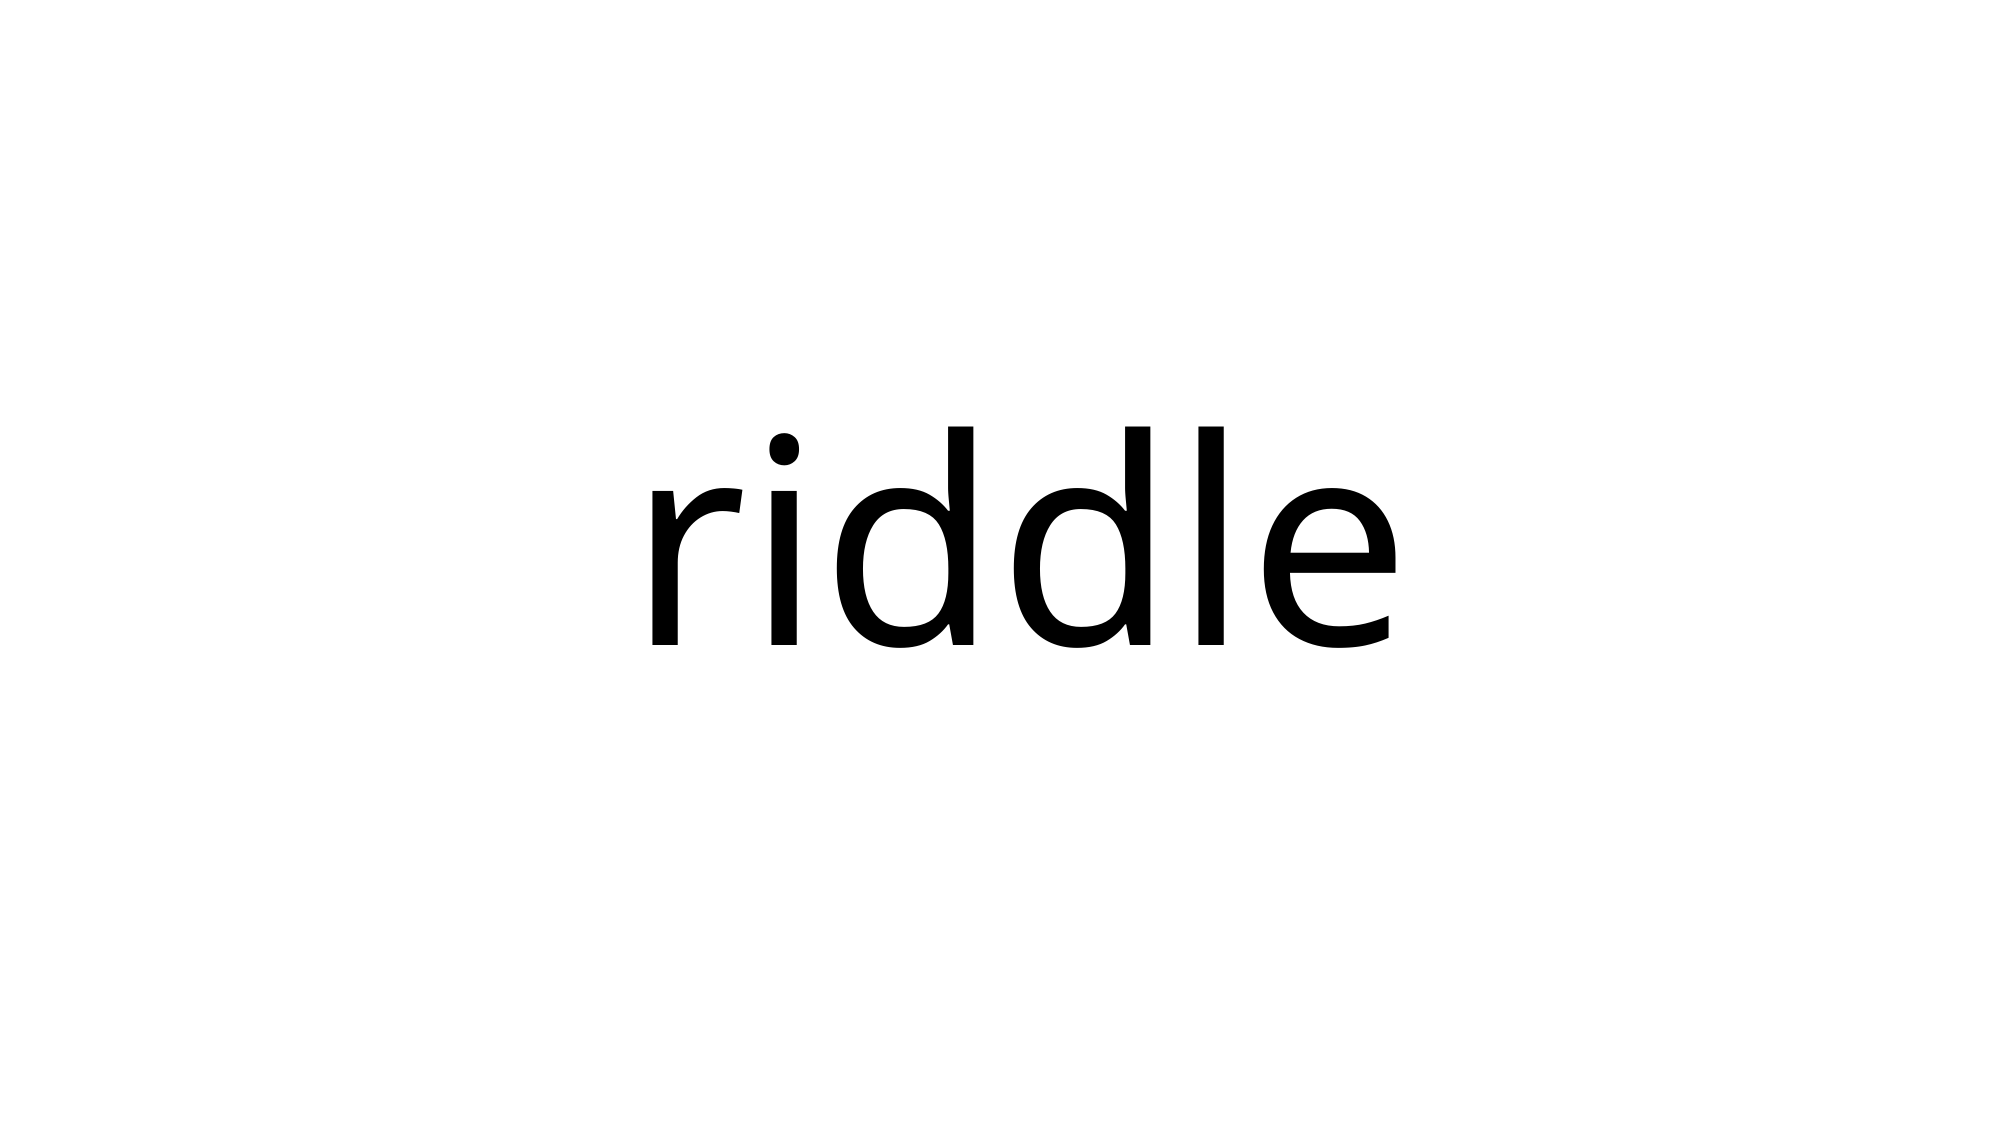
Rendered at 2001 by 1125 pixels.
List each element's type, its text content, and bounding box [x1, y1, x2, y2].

text_box riddle [157, 443, 1883, 662]
